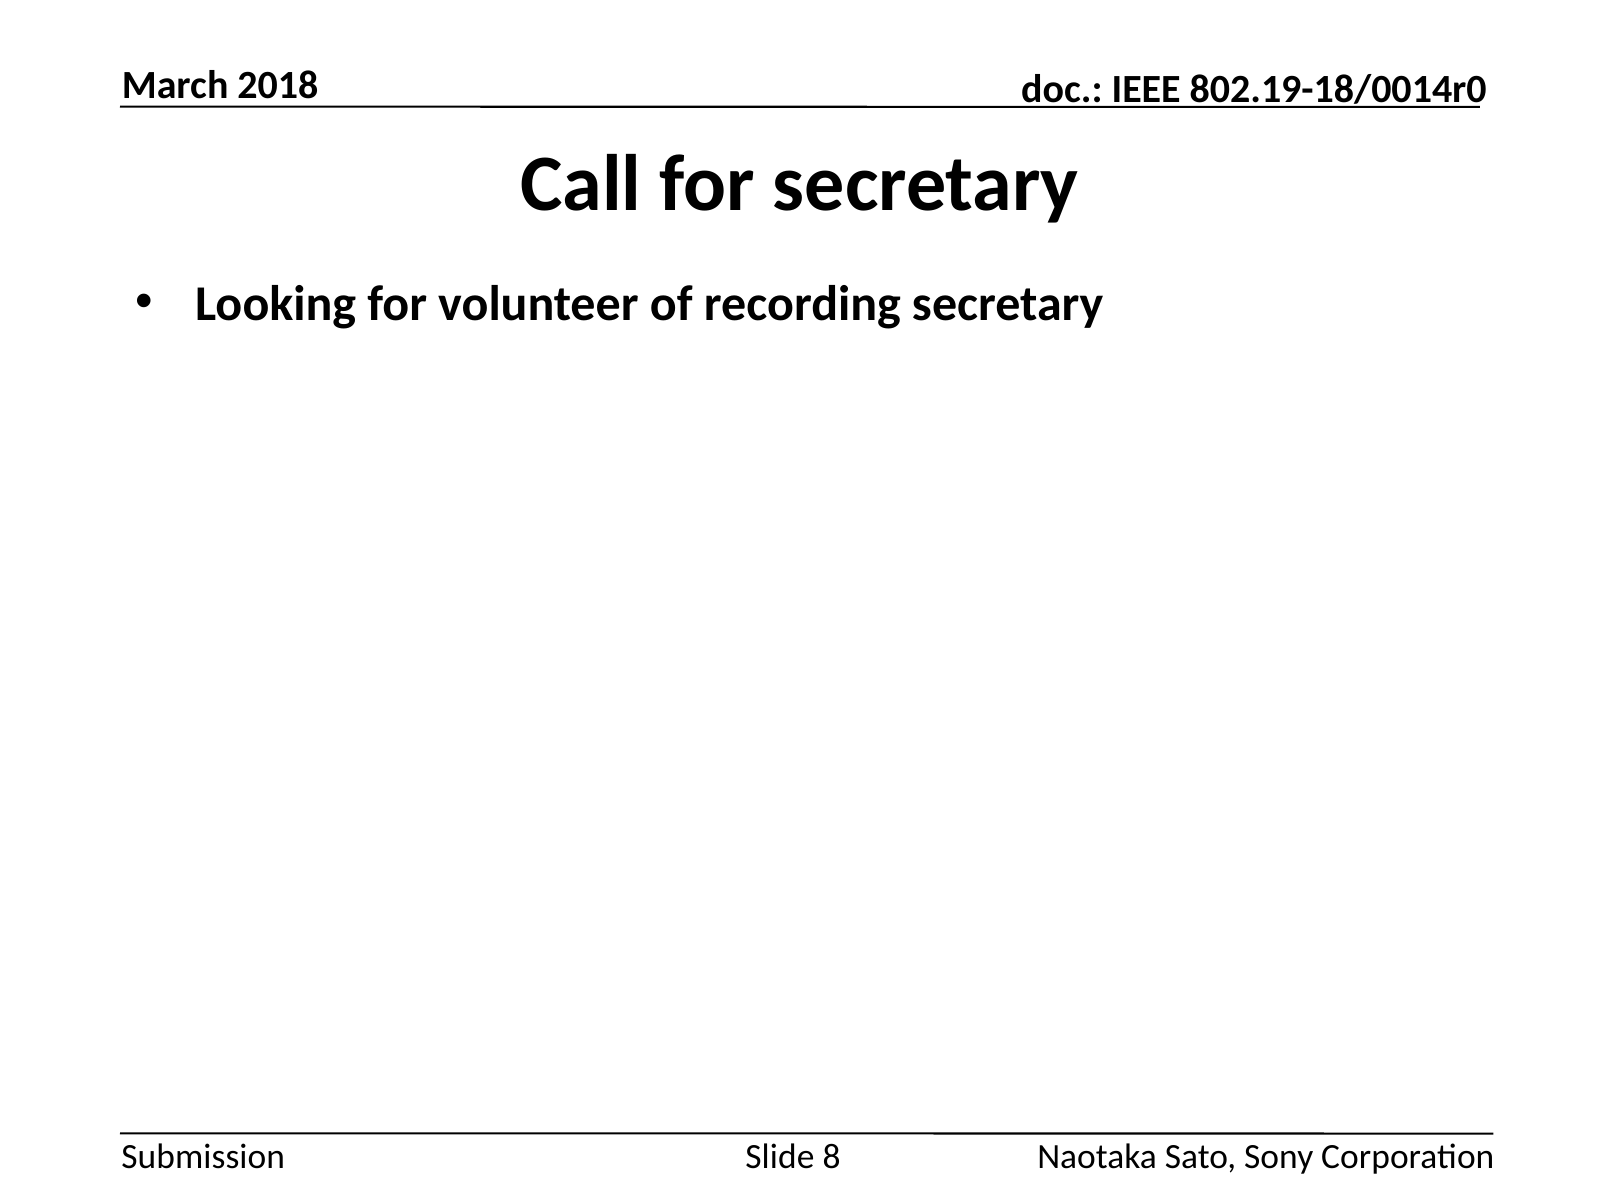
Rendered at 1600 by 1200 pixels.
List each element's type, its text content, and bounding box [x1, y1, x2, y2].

slide_number Slide 8 [733, 1132, 854, 1197]
list Looking for volunteer of recording secretary [119, 262, 1480, 1126]
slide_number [121, 58, 451, 107]
title Call for secretary [119, 119, 1480, 238]
footer Naotaka Sato, Sony Corporation [937, 1132, 1495, 1174]
